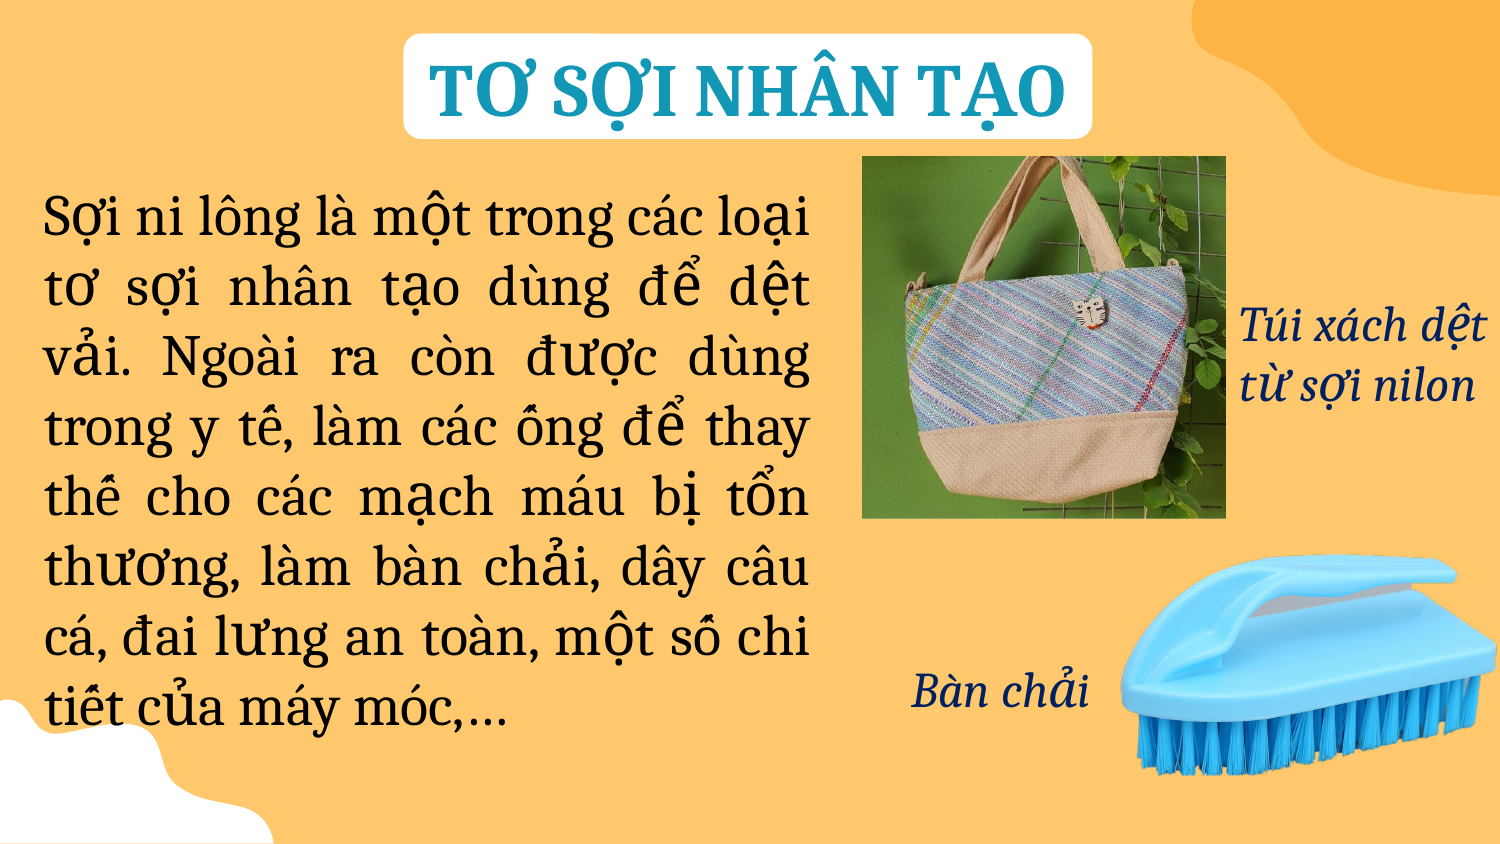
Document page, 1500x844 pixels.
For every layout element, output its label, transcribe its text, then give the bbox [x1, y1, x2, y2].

picture [862, 155, 1500, 804]
text_box Bàn chải [896, 649, 1087, 725]
text_box TƠ SỢI NHÂN TẠO [403, 33, 1093, 139]
text_box Túi xách dệt từ sợi nilon [1229, 283, 1500, 419]
text_box Sợi ni lông là một trong các loại tơ sợi nhân tạo dùng để dệt vải. Ngoài ra còn được dùng trong y tế, làm các ống để thay thế cho các mạch máu bị tổn thương, làm bàn chải, dây câu cá, đai lưng an toàn, một số chi tiết của máy móc,… [29, 169, 826, 745]
